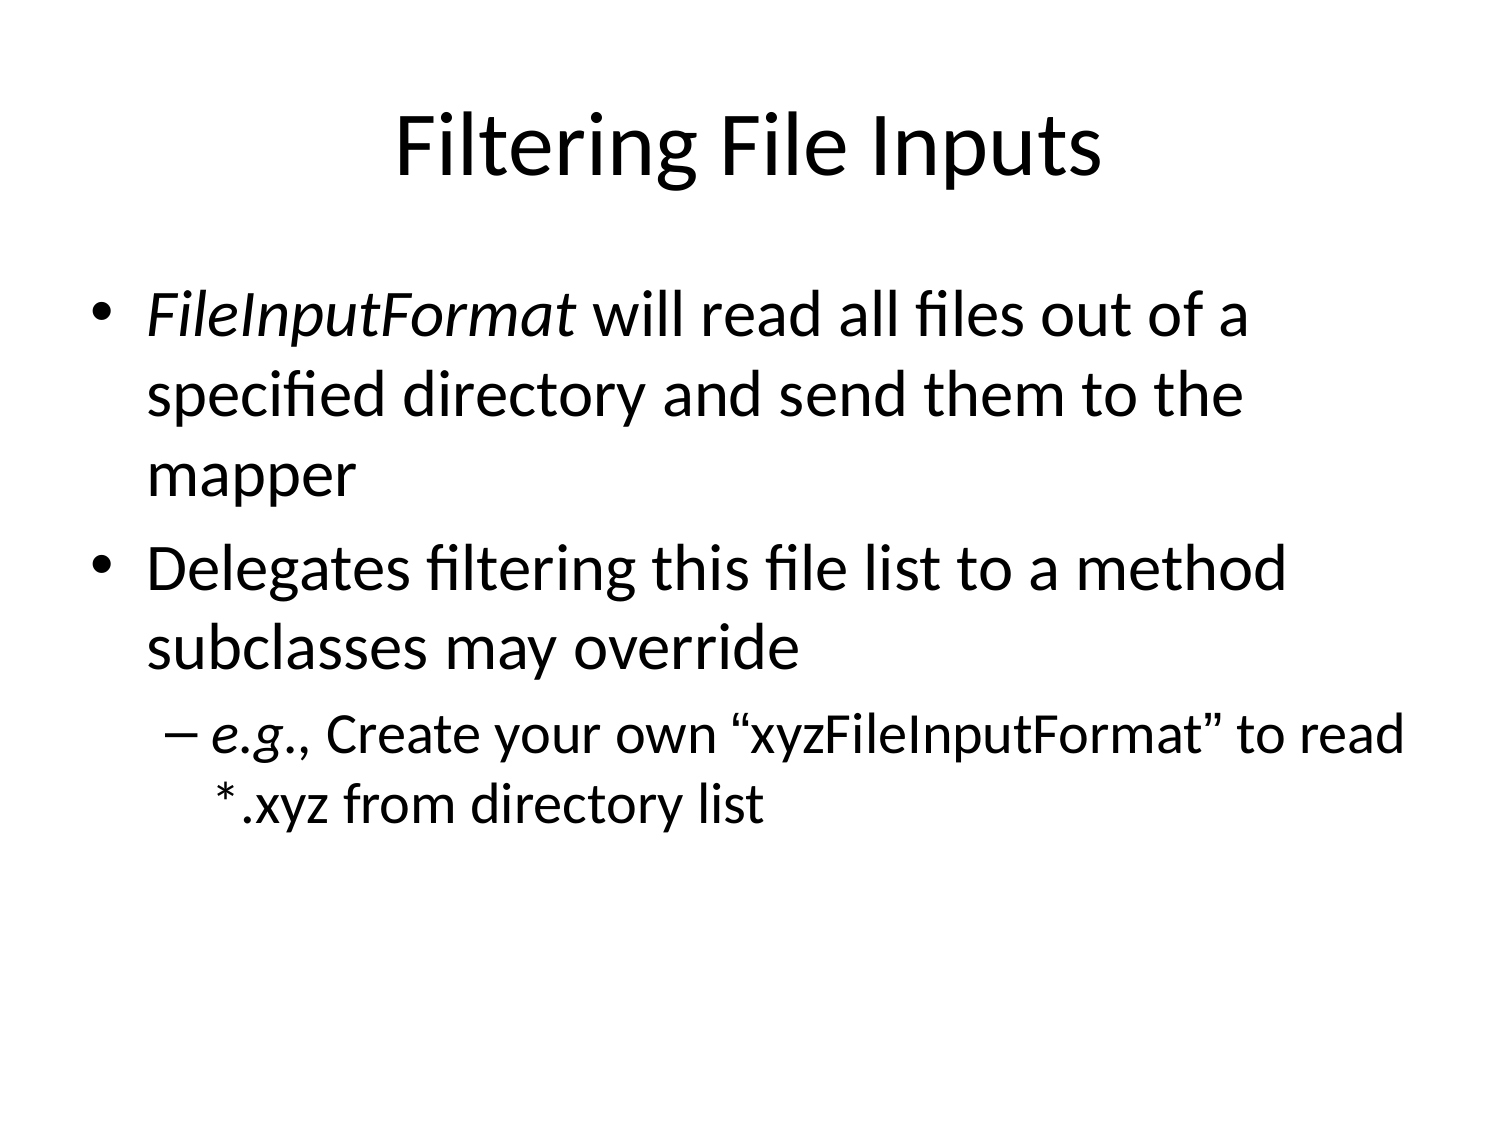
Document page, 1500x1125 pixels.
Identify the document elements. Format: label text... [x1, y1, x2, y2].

list FileInputFormat will read all files out of a specified directory and send them to the mapper Delegates filtering this file list to a method subclasses may override e.g., Create your own “xyzFileInputFormat” to read *.xyz from directory list [75, 262, 1425, 1005]
title Filtering File Inputs [75, 45, 1425, 233]
